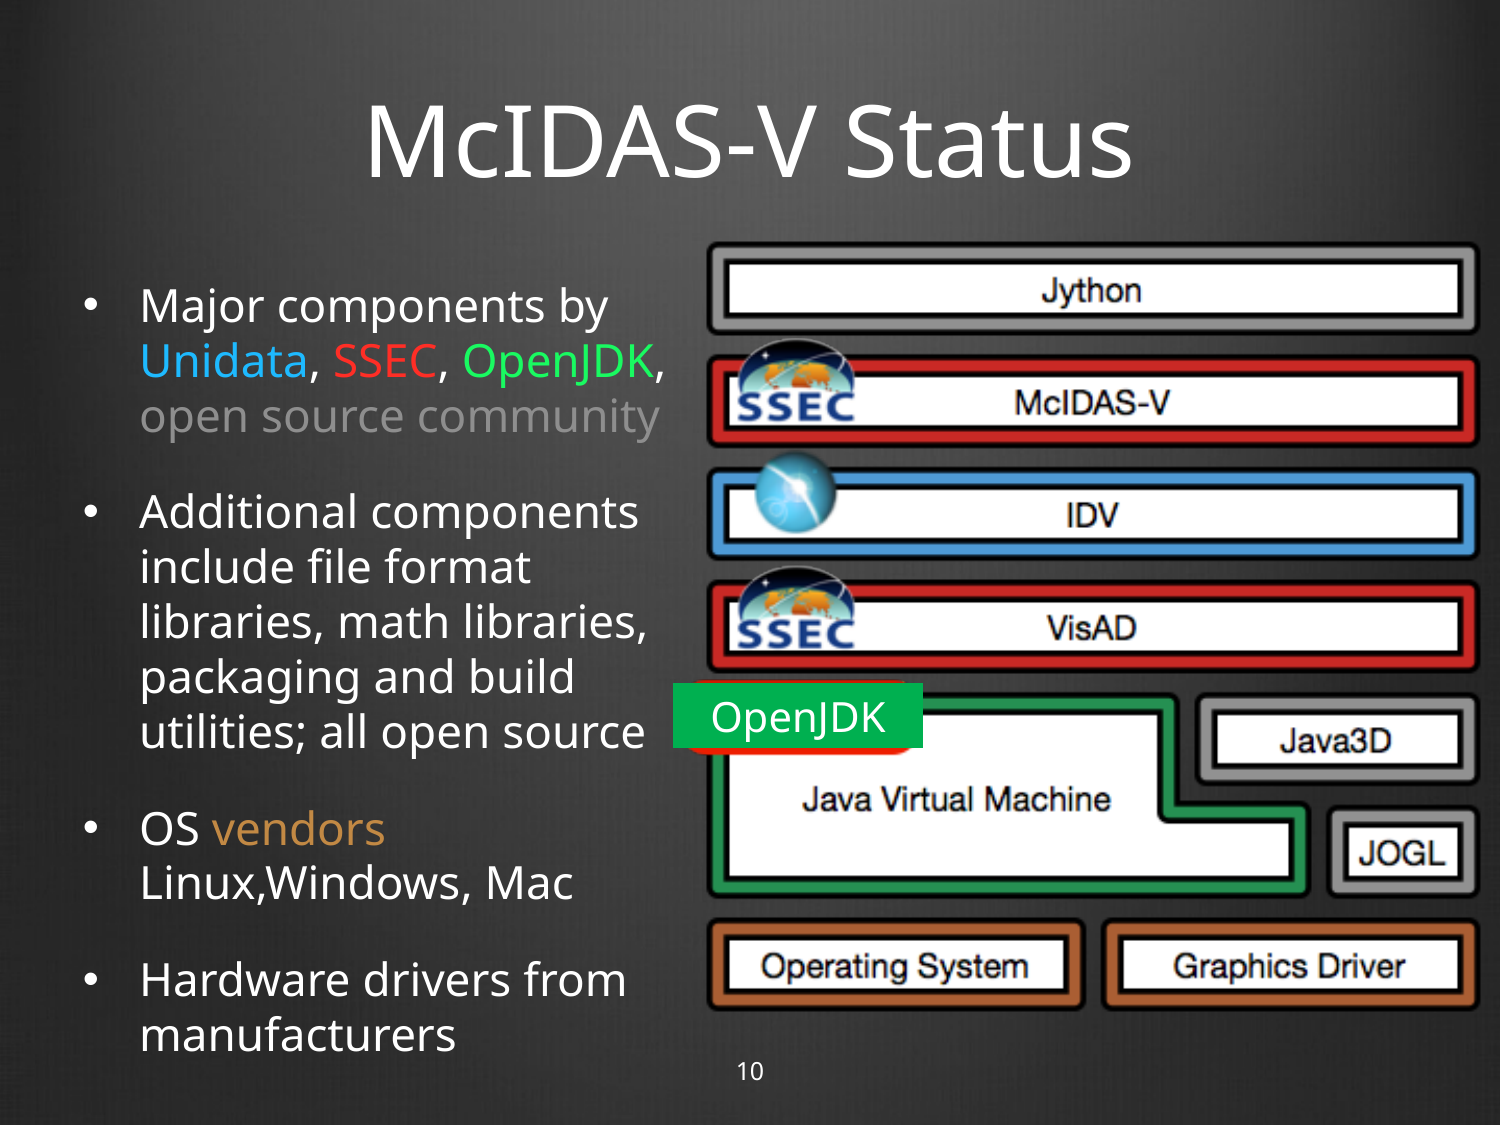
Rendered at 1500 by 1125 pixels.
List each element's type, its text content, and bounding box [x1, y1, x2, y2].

list Major components by Unidata, SSEC, OpenJDK, open source community Additional components include file format libraries, math libraries, packaging and build utilities; all open source OS vendors Linux,Windows, Mac Hardware drivers from manufacturers [67, 268, 694, 1106]
title McIDAS-V Status [112, 19, 1388, 255]
picture [679, 238, 1483, 1014]
slide_number 10 [693, 1060, 807, 1103]
